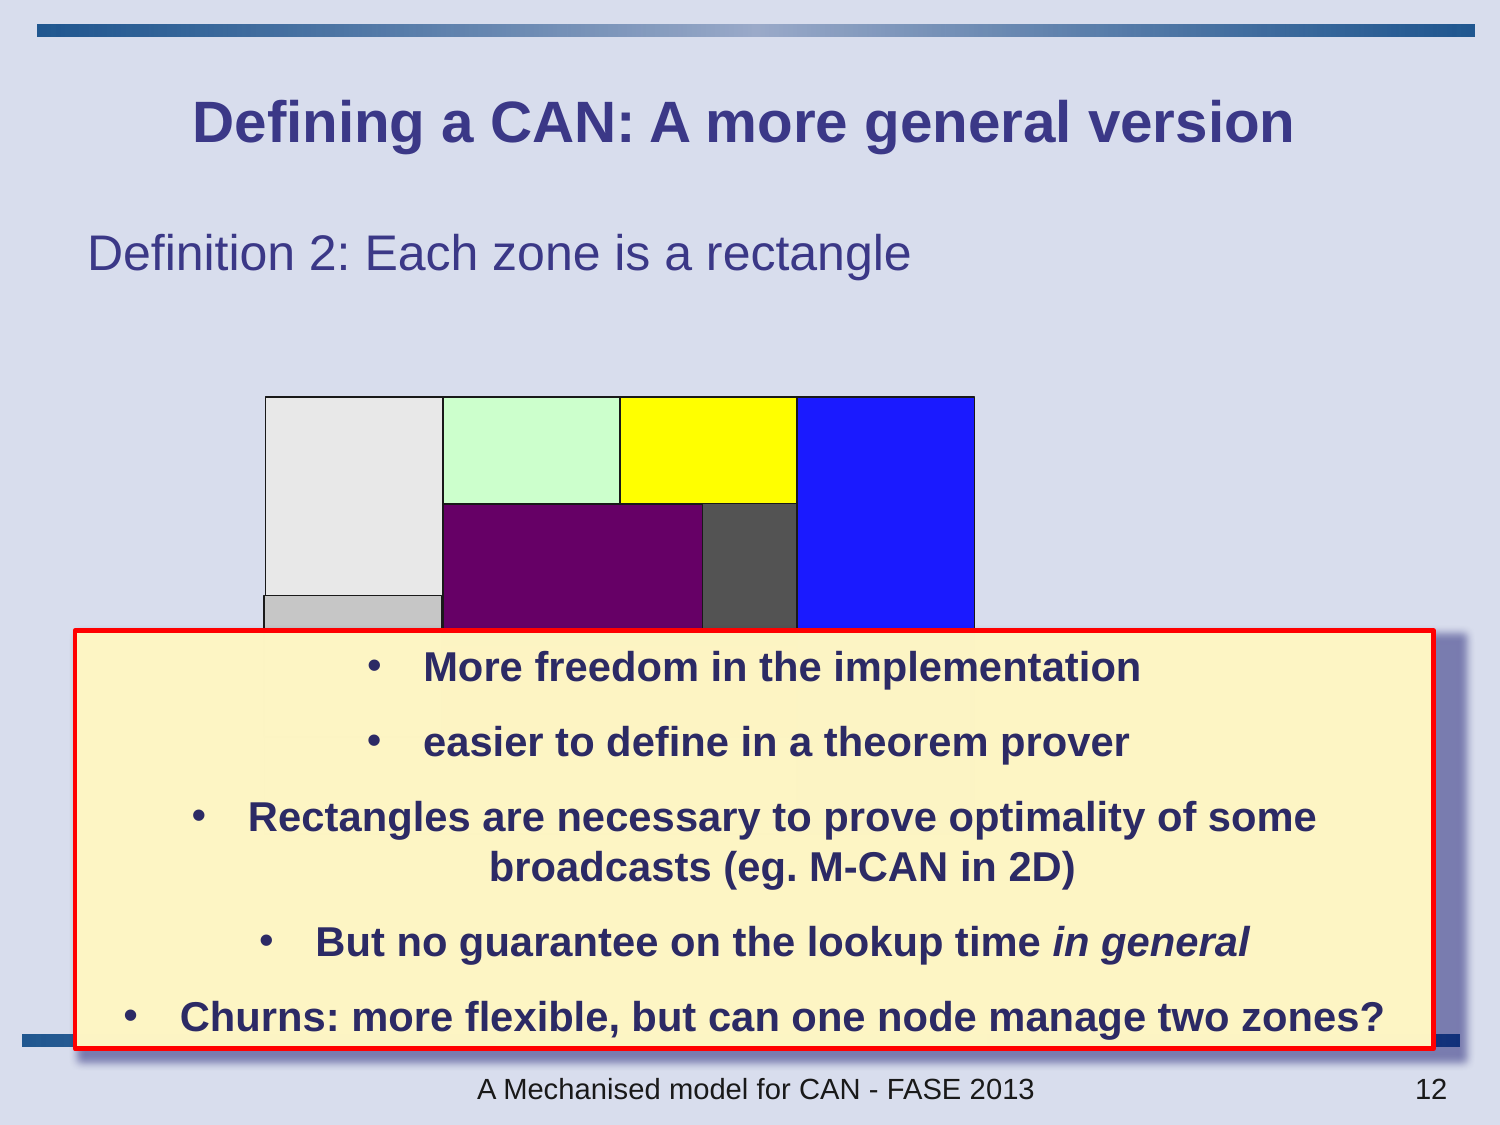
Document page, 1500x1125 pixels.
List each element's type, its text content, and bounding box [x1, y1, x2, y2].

text_box [264, 595, 442, 628]
text_box [620, 397, 797, 504]
list Definition 2: Each zone is a rectangle [71, 212, 1426, 963]
text_box More freedom in the implementation easier to define in a theorem prover Rectangles are necessary to prove optimality of some broadcasts (eg. M-CAN in 2D) But no guarantee on the lookup time in general Churns: more flexible, but can one node manage two zones? [75, 630, 1434, 1049]
text_box [797, 397, 975, 628]
text_box [265, 397, 442, 595]
footer A Mechanised model for CAN - FASE 2013 [374, 1062, 1138, 1101]
text_box [442, 397, 620, 504]
slide_number 12 [1187, 1062, 1463, 1101]
title Defining a CAN: A more general version [66, 49, 1423, 188]
text_box [442, 504, 703, 628]
text_box [702, 503, 798, 628]
